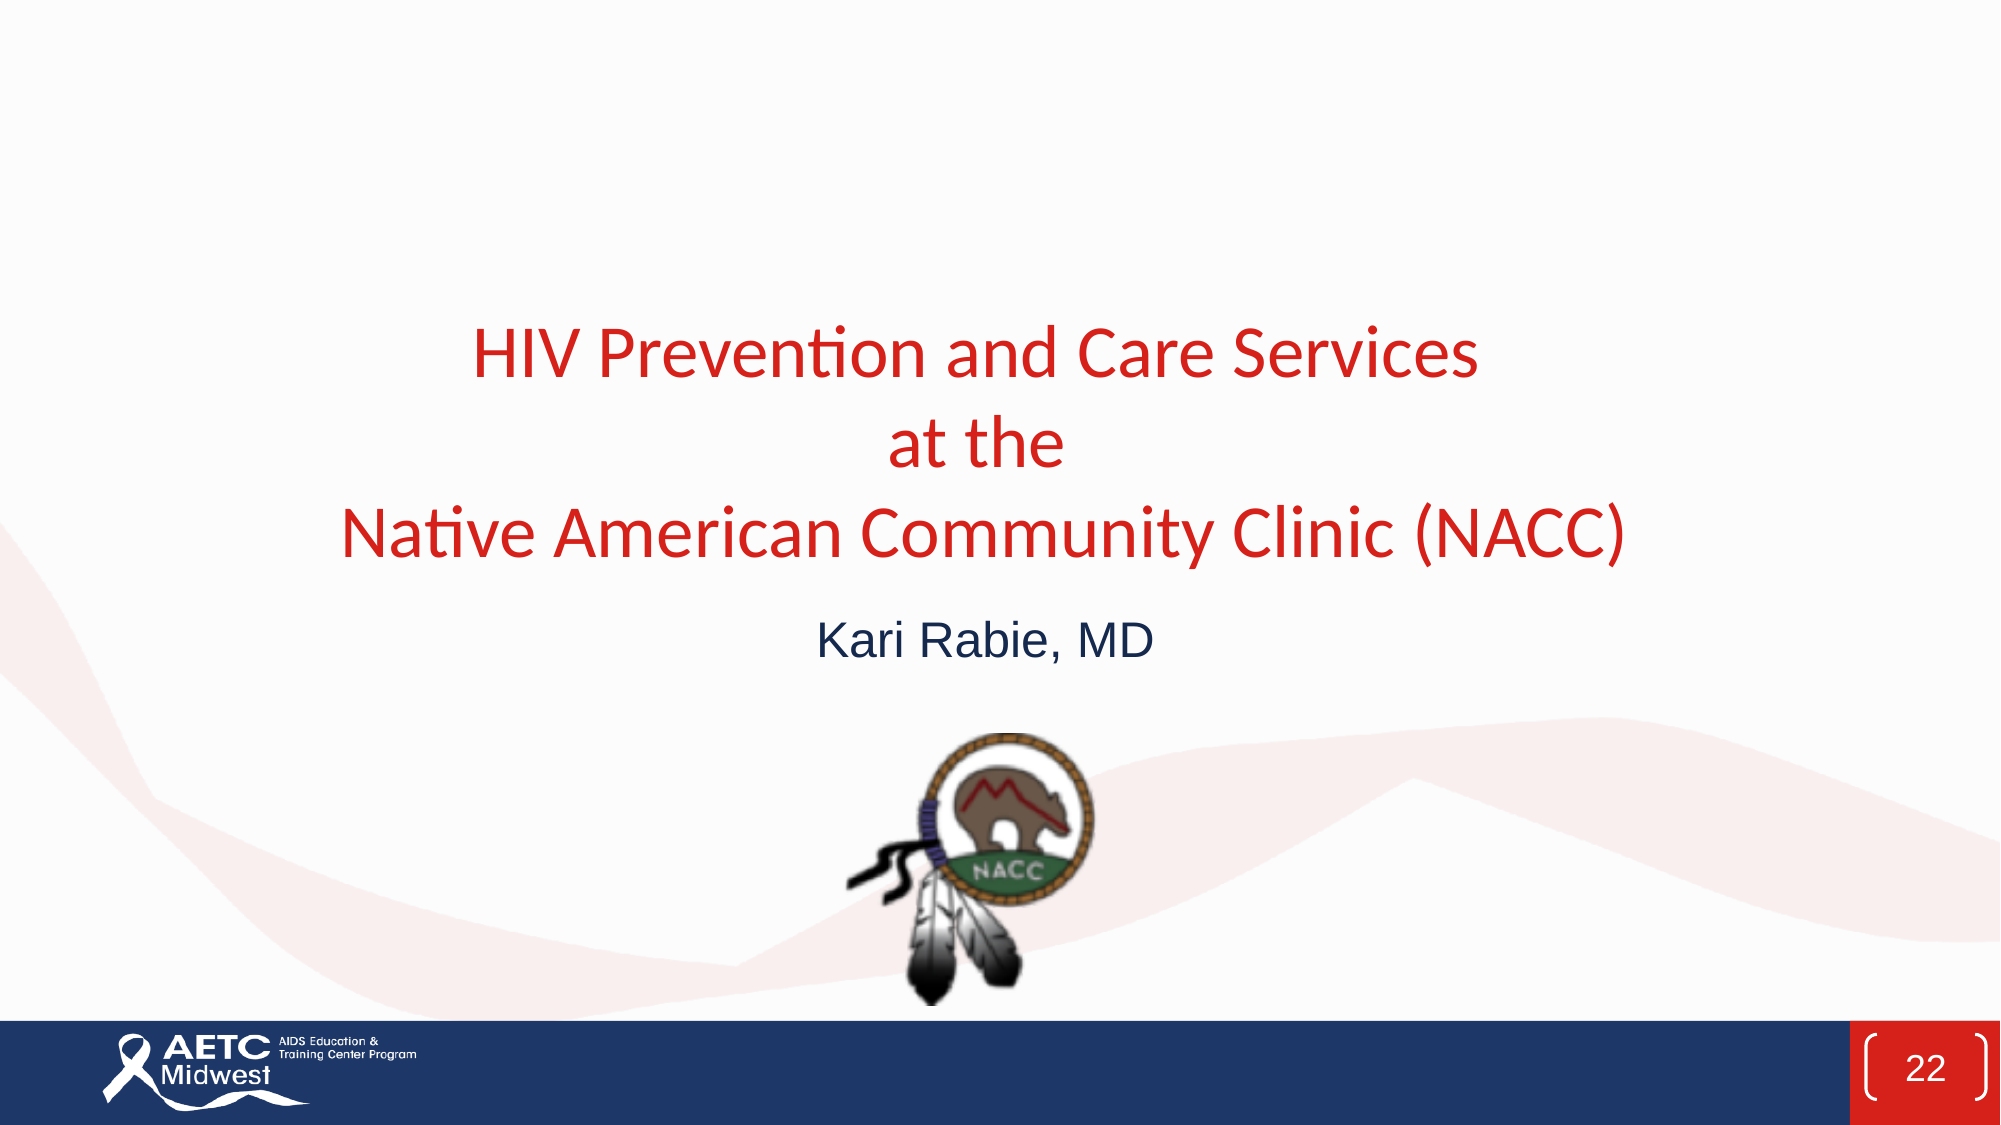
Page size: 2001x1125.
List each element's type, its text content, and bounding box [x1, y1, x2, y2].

picture [101, 1032, 417, 1113]
picture [835, 733, 1107, 1006]
title HIV Prevention and Care Services at the Native American Community Clinic (NACC) [147, 295, 1823, 488]
slide_number 22 [1864, 1032, 1988, 1101]
text_box Kari Rabie, MD [745, 600, 1226, 675]
